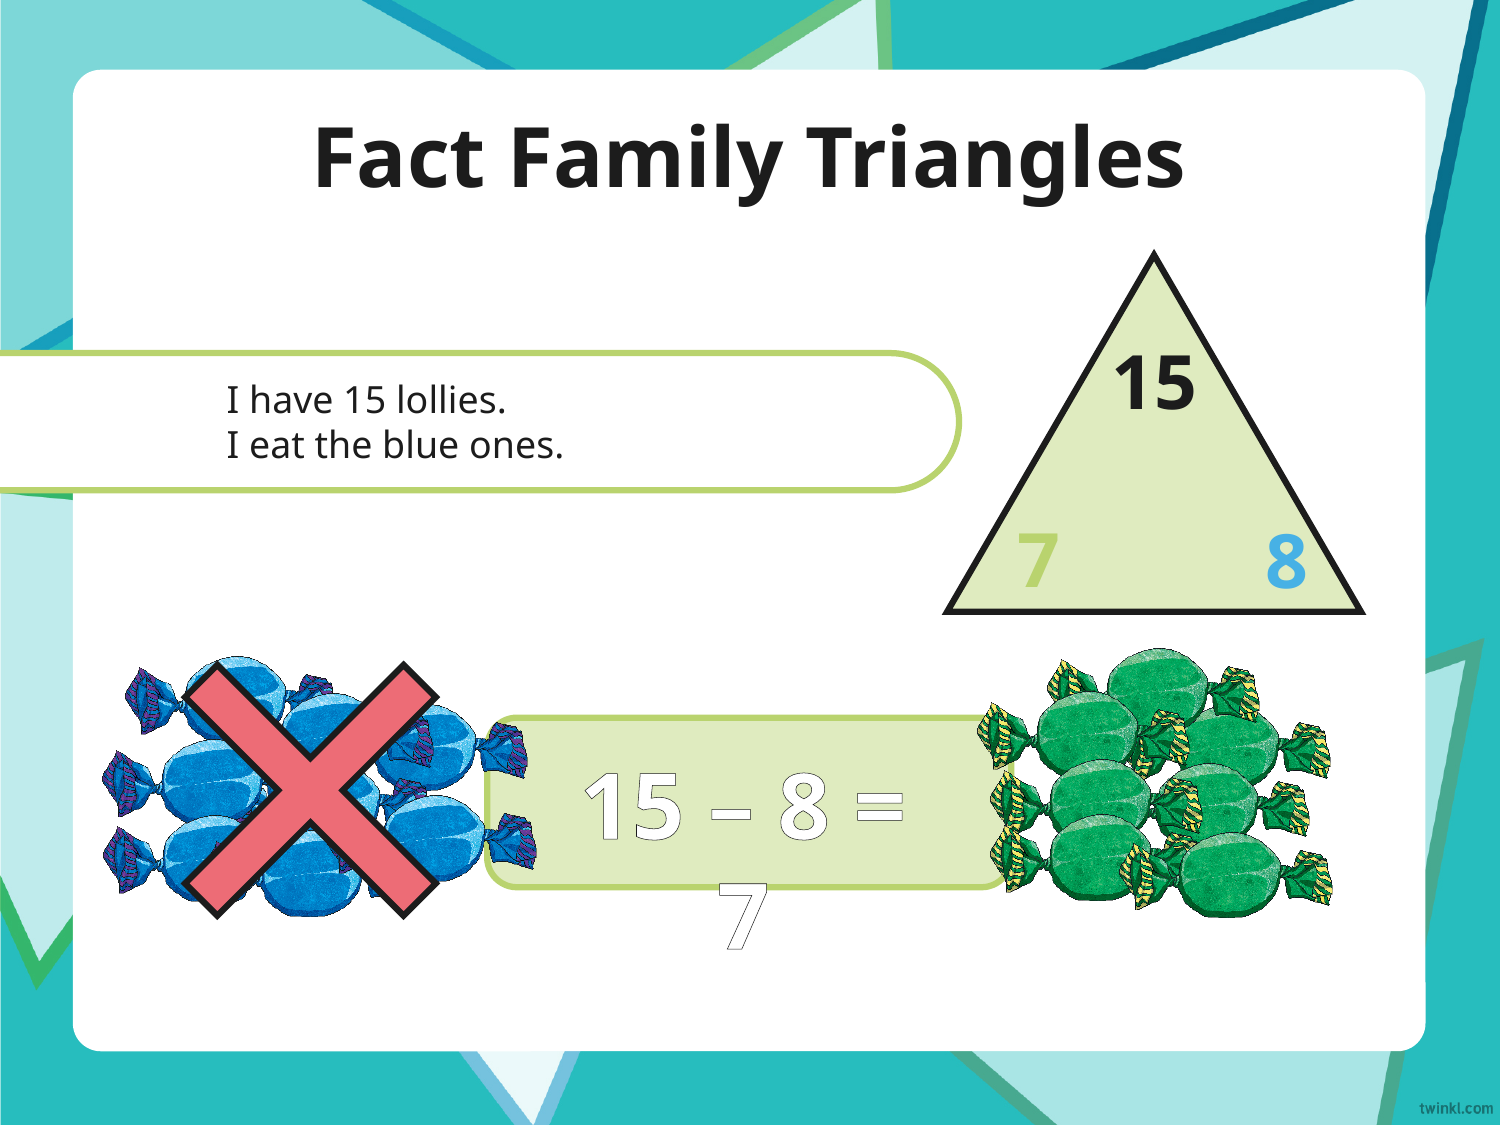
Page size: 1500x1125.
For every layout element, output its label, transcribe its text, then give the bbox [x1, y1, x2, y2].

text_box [0, 353, 960, 491]
text_box 8 [1133, 506, 1440, 611]
picture [0, 0, 1305, 349]
title Fact Family Triangles [73, 76, 1426, 244]
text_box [976, 648, 1333, 918]
picture [0, 0, 1500, 1125]
picture [1150, 0, 1473, 224]
text_box 7 [886, 504, 1193, 610]
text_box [537, 717, 976, 888]
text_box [101, 656, 537, 917]
text_box [1008, 433, 1301, 506]
text_box 15 [1001, 327, 1307, 433]
text_box [1111, 252, 1197, 327]
